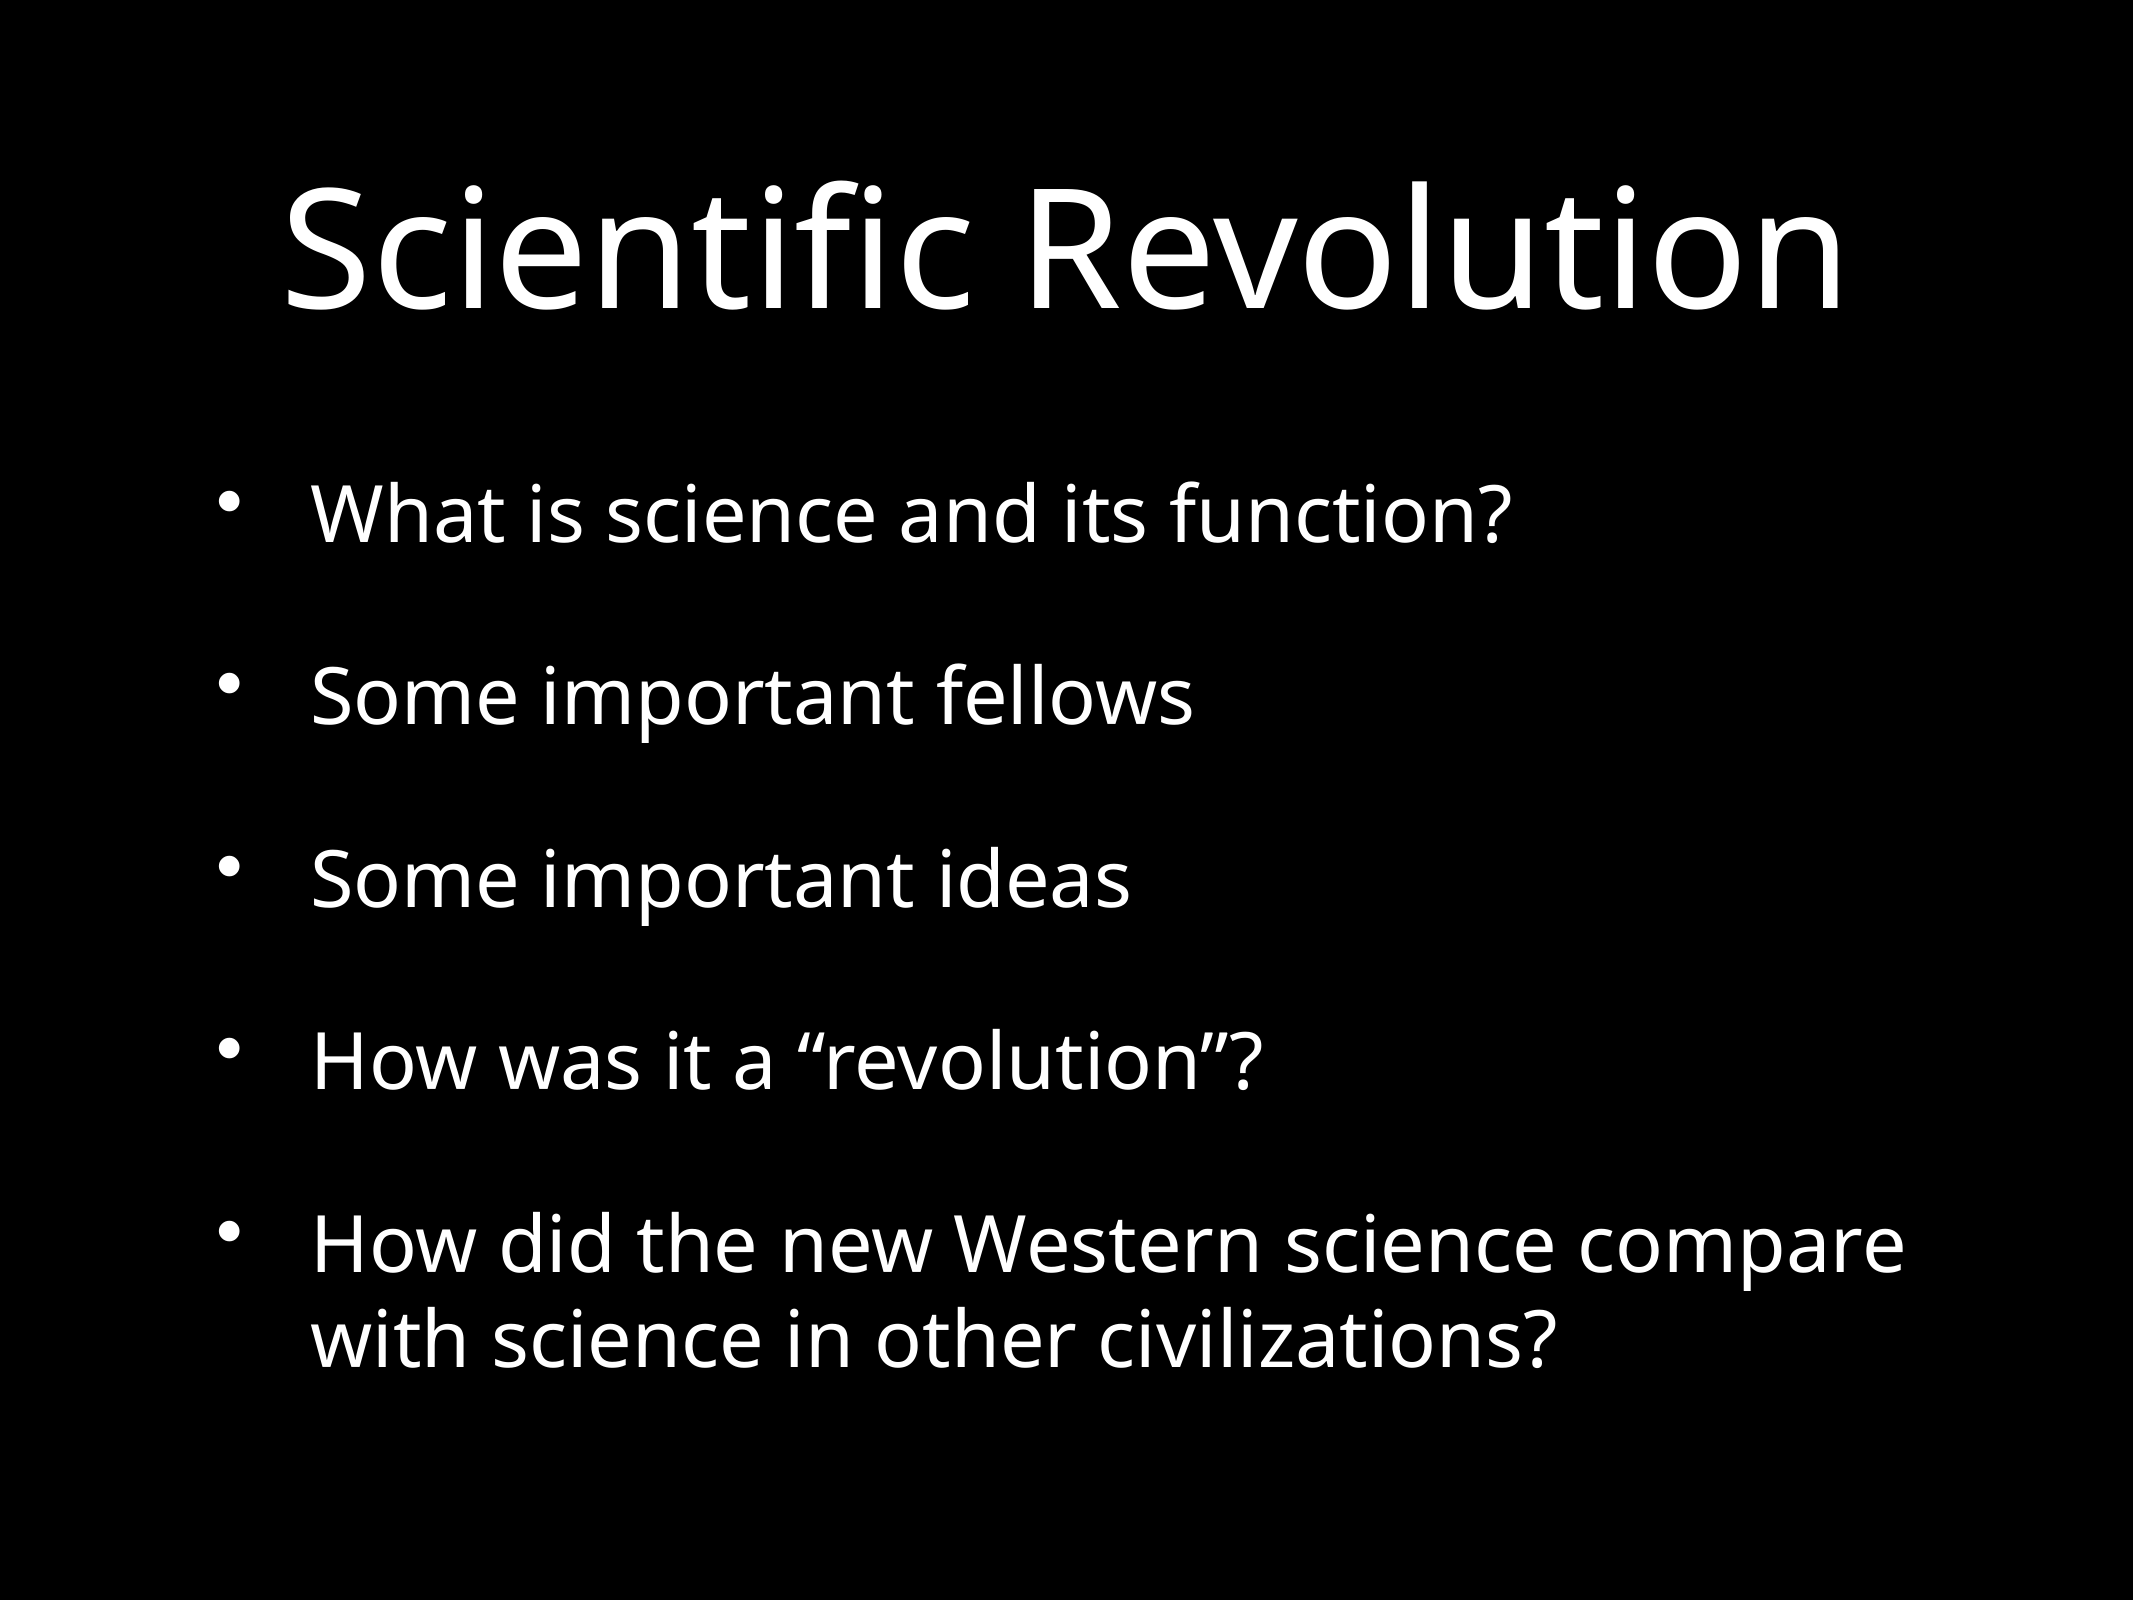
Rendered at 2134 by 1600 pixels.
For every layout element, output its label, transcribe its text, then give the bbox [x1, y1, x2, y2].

list What is science and its function? Some important fellows Some important ideas How was it a “revolution”? How did the new Western science compare with science in other civilizations? [207, 453, 1926, 1393]
title Scientific Revolution [207, 41, 1926, 443]
